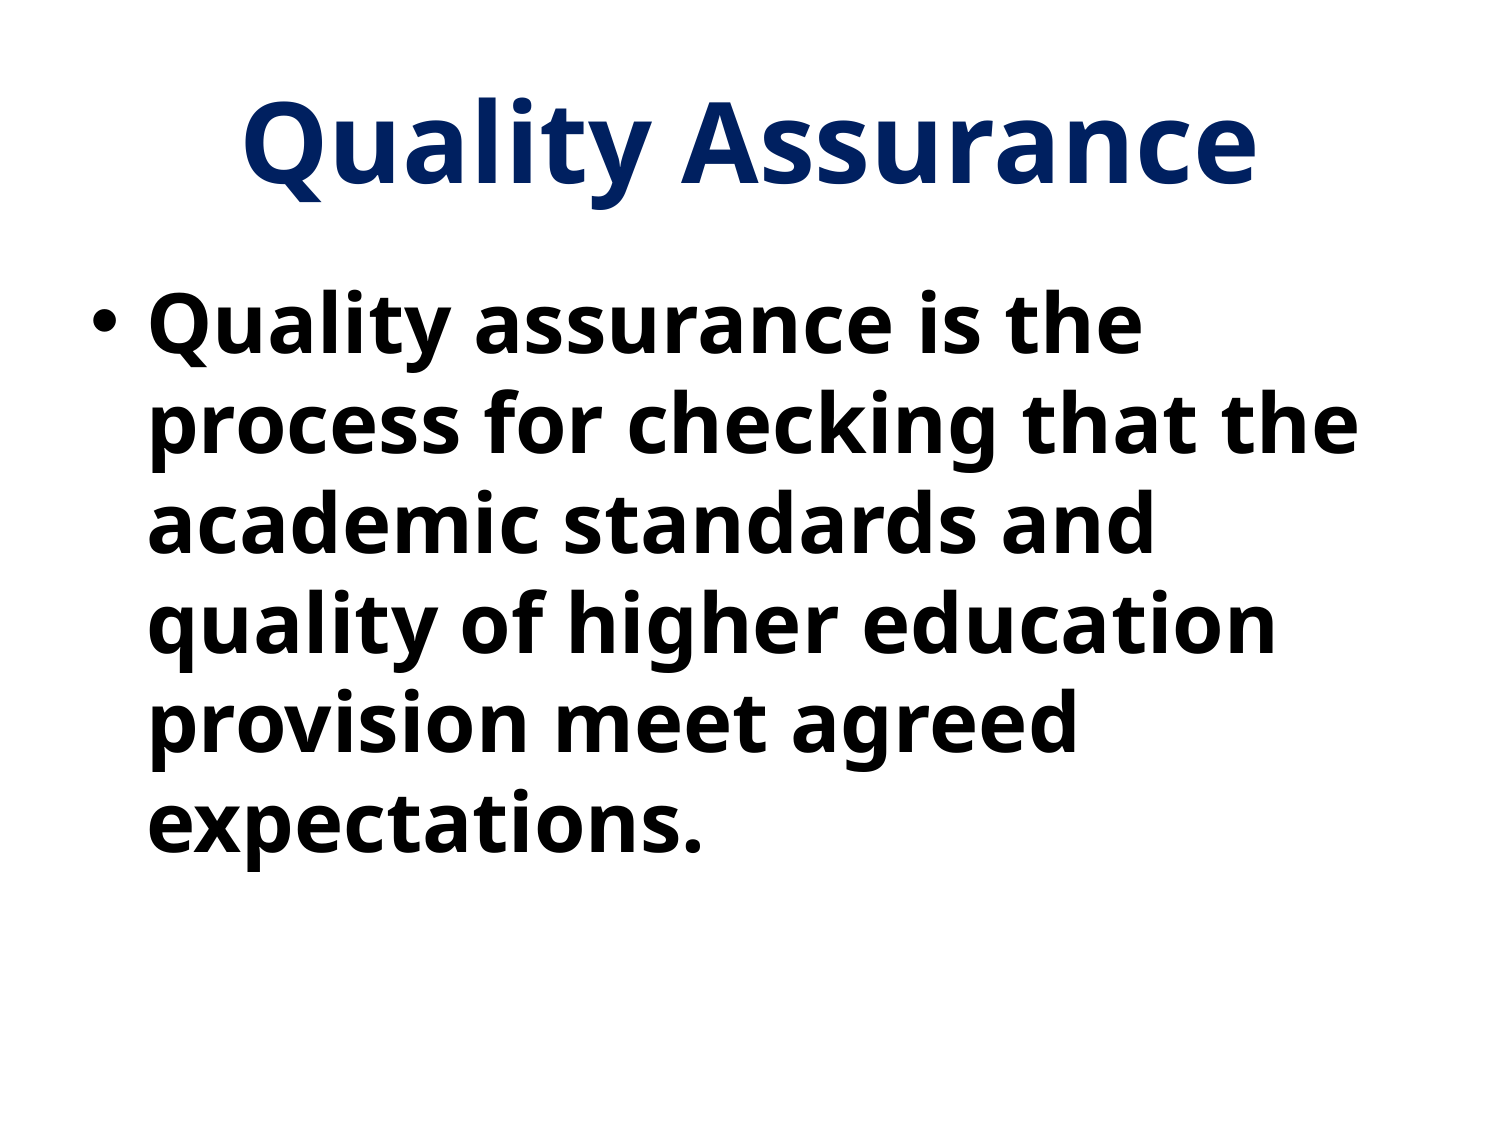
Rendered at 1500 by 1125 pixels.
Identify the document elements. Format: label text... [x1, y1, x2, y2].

title Quality Assurance [75, 45, 1425, 233]
list Quality assurance is the process for checking that the academic standards and quality of higher education provision meet agreed expectations. [75, 262, 1430, 1005]
